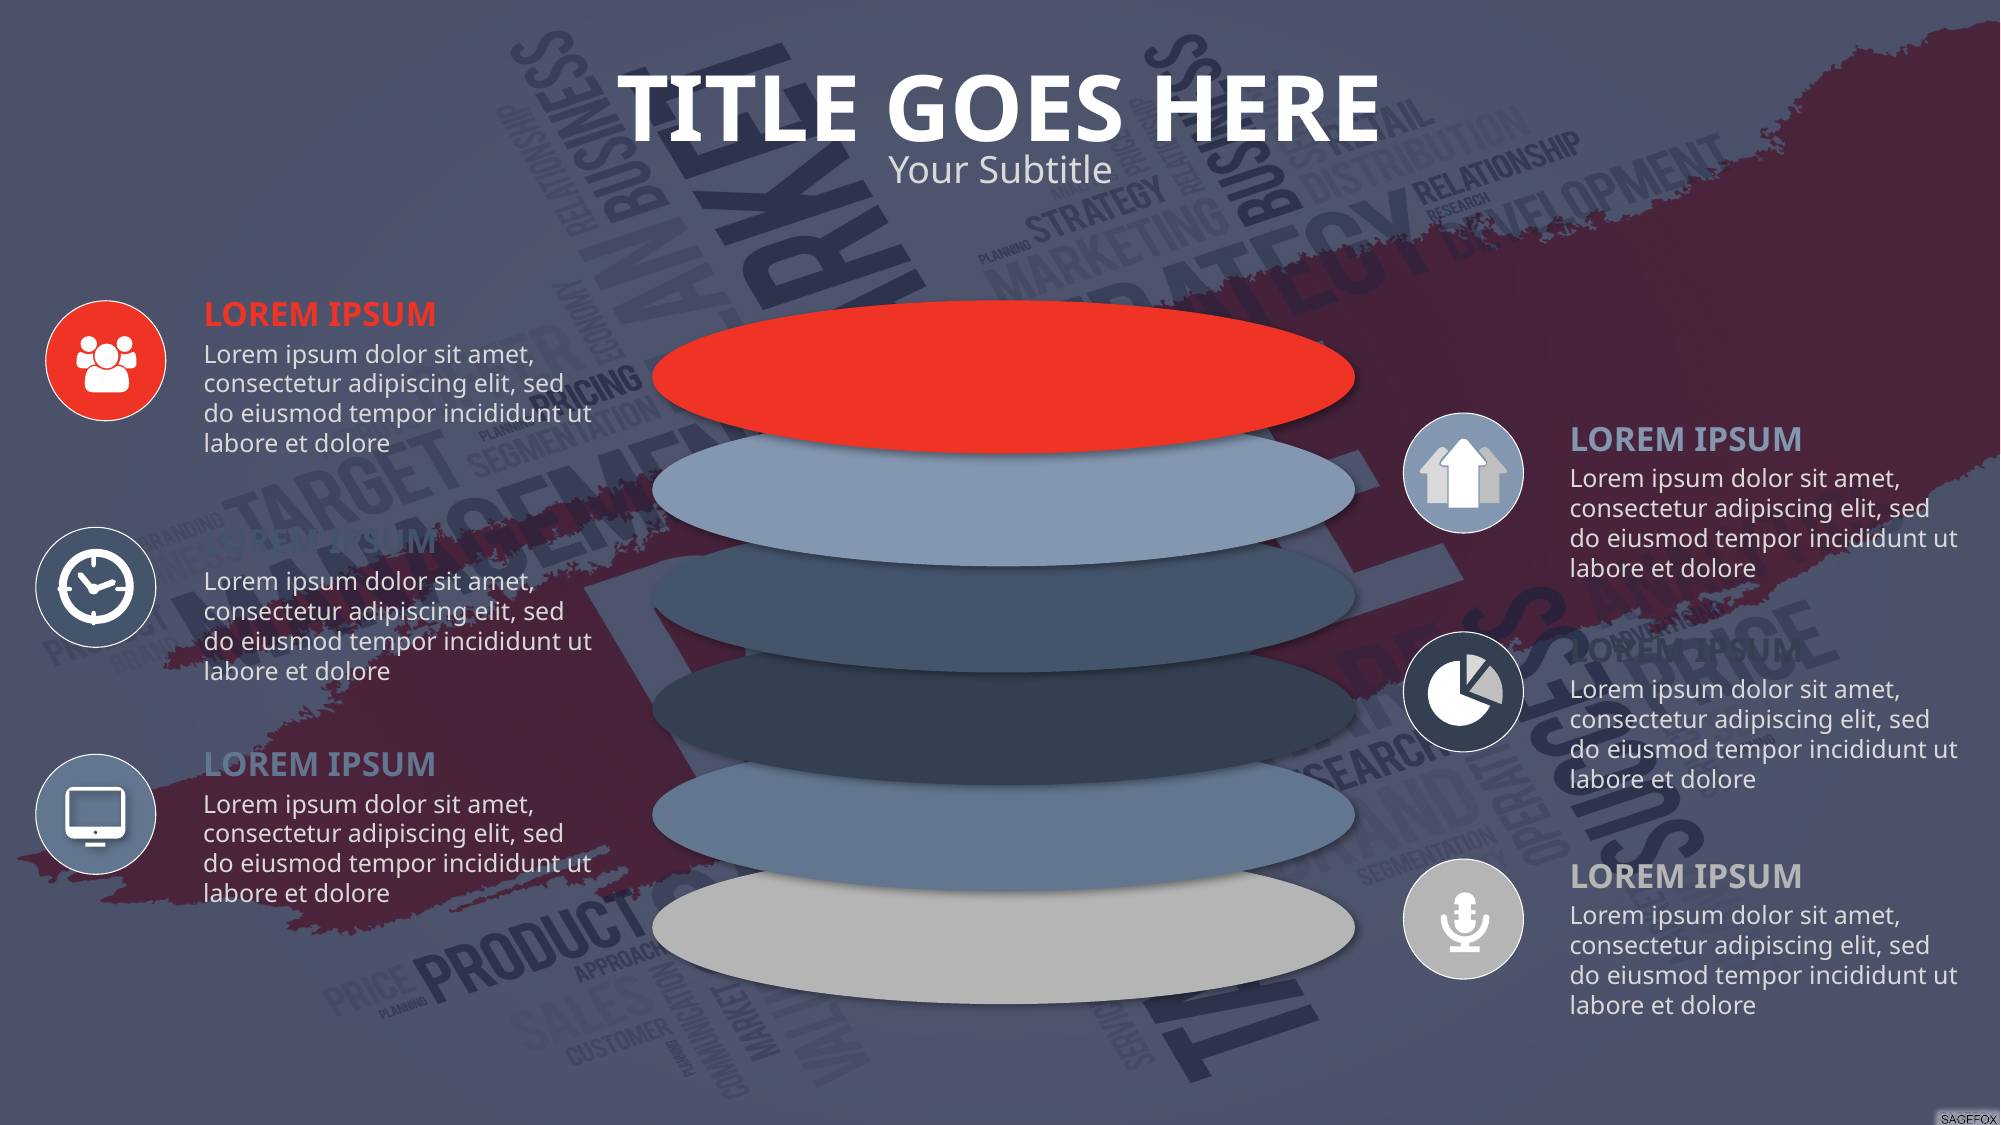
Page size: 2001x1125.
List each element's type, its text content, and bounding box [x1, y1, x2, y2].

text_box [1402, 630, 1525, 753]
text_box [1418, 438, 1509, 508]
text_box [45, 300, 166, 421]
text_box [1427, 654, 1503, 726]
text_box LOREM IPSUM Lorem ipsum dolor sit amet, consectetur adipiscing elit, sed do eiusmod tempor incididunt ut labore et dolore [193, 738, 610, 913]
text_box [34, 526, 157, 649]
text_box [1402, 411, 1525, 535]
text_box LOREM IPSUM Lorem ipsum dolor sit amet, consectetur adipiscing elit, sed do eiusmod tempor incididunt ut labore et dolore [1559, 623, 1977, 799]
text_box [651, 438, 1357, 568]
text_box LOREM IPSUM Lorem ipsum dolor sit amet, consectetur adipiscing elit, sed do eiusmod tempor incididunt ut labore et dolore [193, 515, 611, 691]
text_box [34, 753, 157, 876]
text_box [1440, 892, 1490, 953]
text_box LOREM IPSUM Lorem ipsum dolor sit amet, consectetur adipiscing elit, sed do eiusmod tempor incididunt ut labore et dolore [1559, 412, 1977, 588]
text_box [65, 786, 126, 839]
text_box [85, 842, 106, 847]
text_box [651, 299, 1357, 455]
text_box LOREM IPSUM Lorem ipsum dolor sit amet, consectetur adipiscing elit, sed do eiusmod tempor incididunt ut labore et dolore [1559, 849, 1977, 1025]
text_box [57, 548, 134, 626]
text_box [651, 657, 1357, 787]
text_box [651, 547, 1357, 674]
text_box LOREM IPSUM Lorem ipsum dolor sit amet, consectetur adipiscing elit, sed do eiusmod tempor incididunt ut labore et dolore [193, 288, 611, 463]
text_box [651, 875, 1357, 1006]
text_box [1402, 858, 1525, 981]
text_box [651, 766, 1357, 893]
picture [1938, 1114, 1999, 1125]
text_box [548, 42, 1452, 199]
